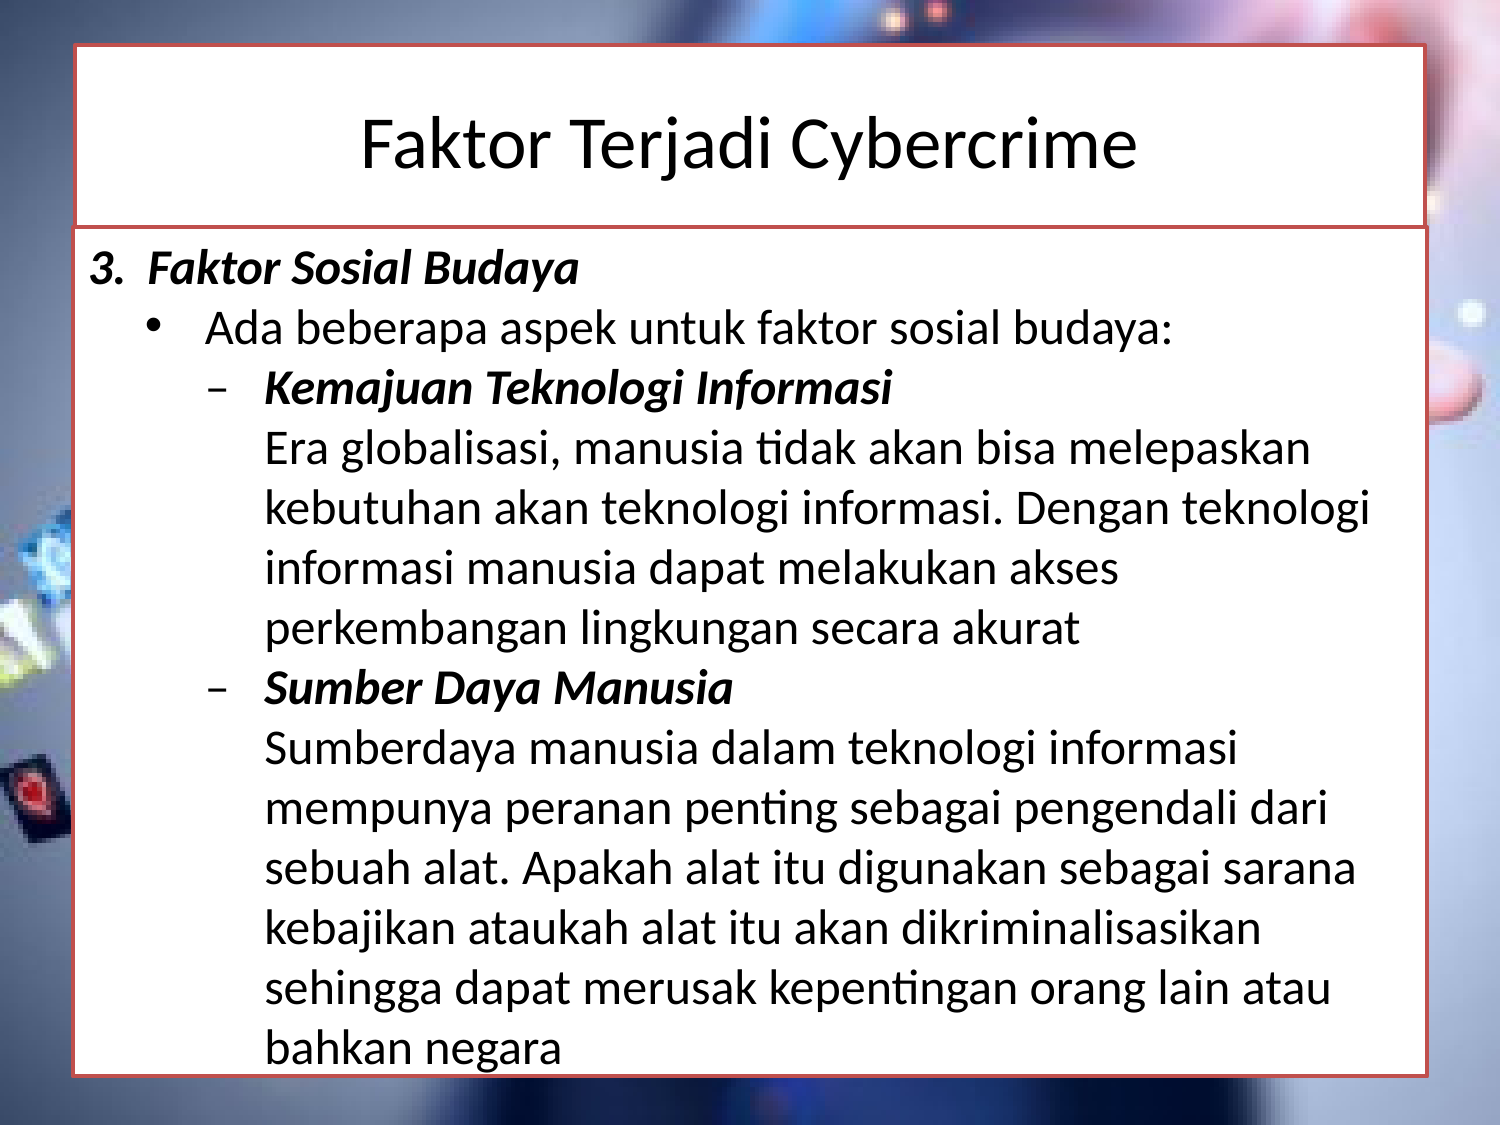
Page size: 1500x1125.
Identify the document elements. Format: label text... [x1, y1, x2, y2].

title Faktor Terjadi Cybercrime [73, 43, 1427, 225]
picture [0, 0, 1500, 1125]
list Faktor Sosial Budaya Ada beberapa aspek untuk faktor sosial budaya: – Kemajuan Teknologi Informasi Era globalisasi, manusia tidak akan bisa melepaskan kebutuhan akan teknologi informasi. Dengan teknologi informasi manusia dapat melakukan akses perkembangan lingkungan secara akurat – Sumber Daya Manusia Sumberdaya manusia dalam teknologi informasi mempunya peranan penting sebagai pengendali dari sebuah alat. Apakah alat itu digunakan sebagai sarana kebajikan ataukah alat itu akan dikriminalisasikan sehingga dapat merusak kepentingan orang lain atau bahkan negara [71, 225, 1429, 1078]
